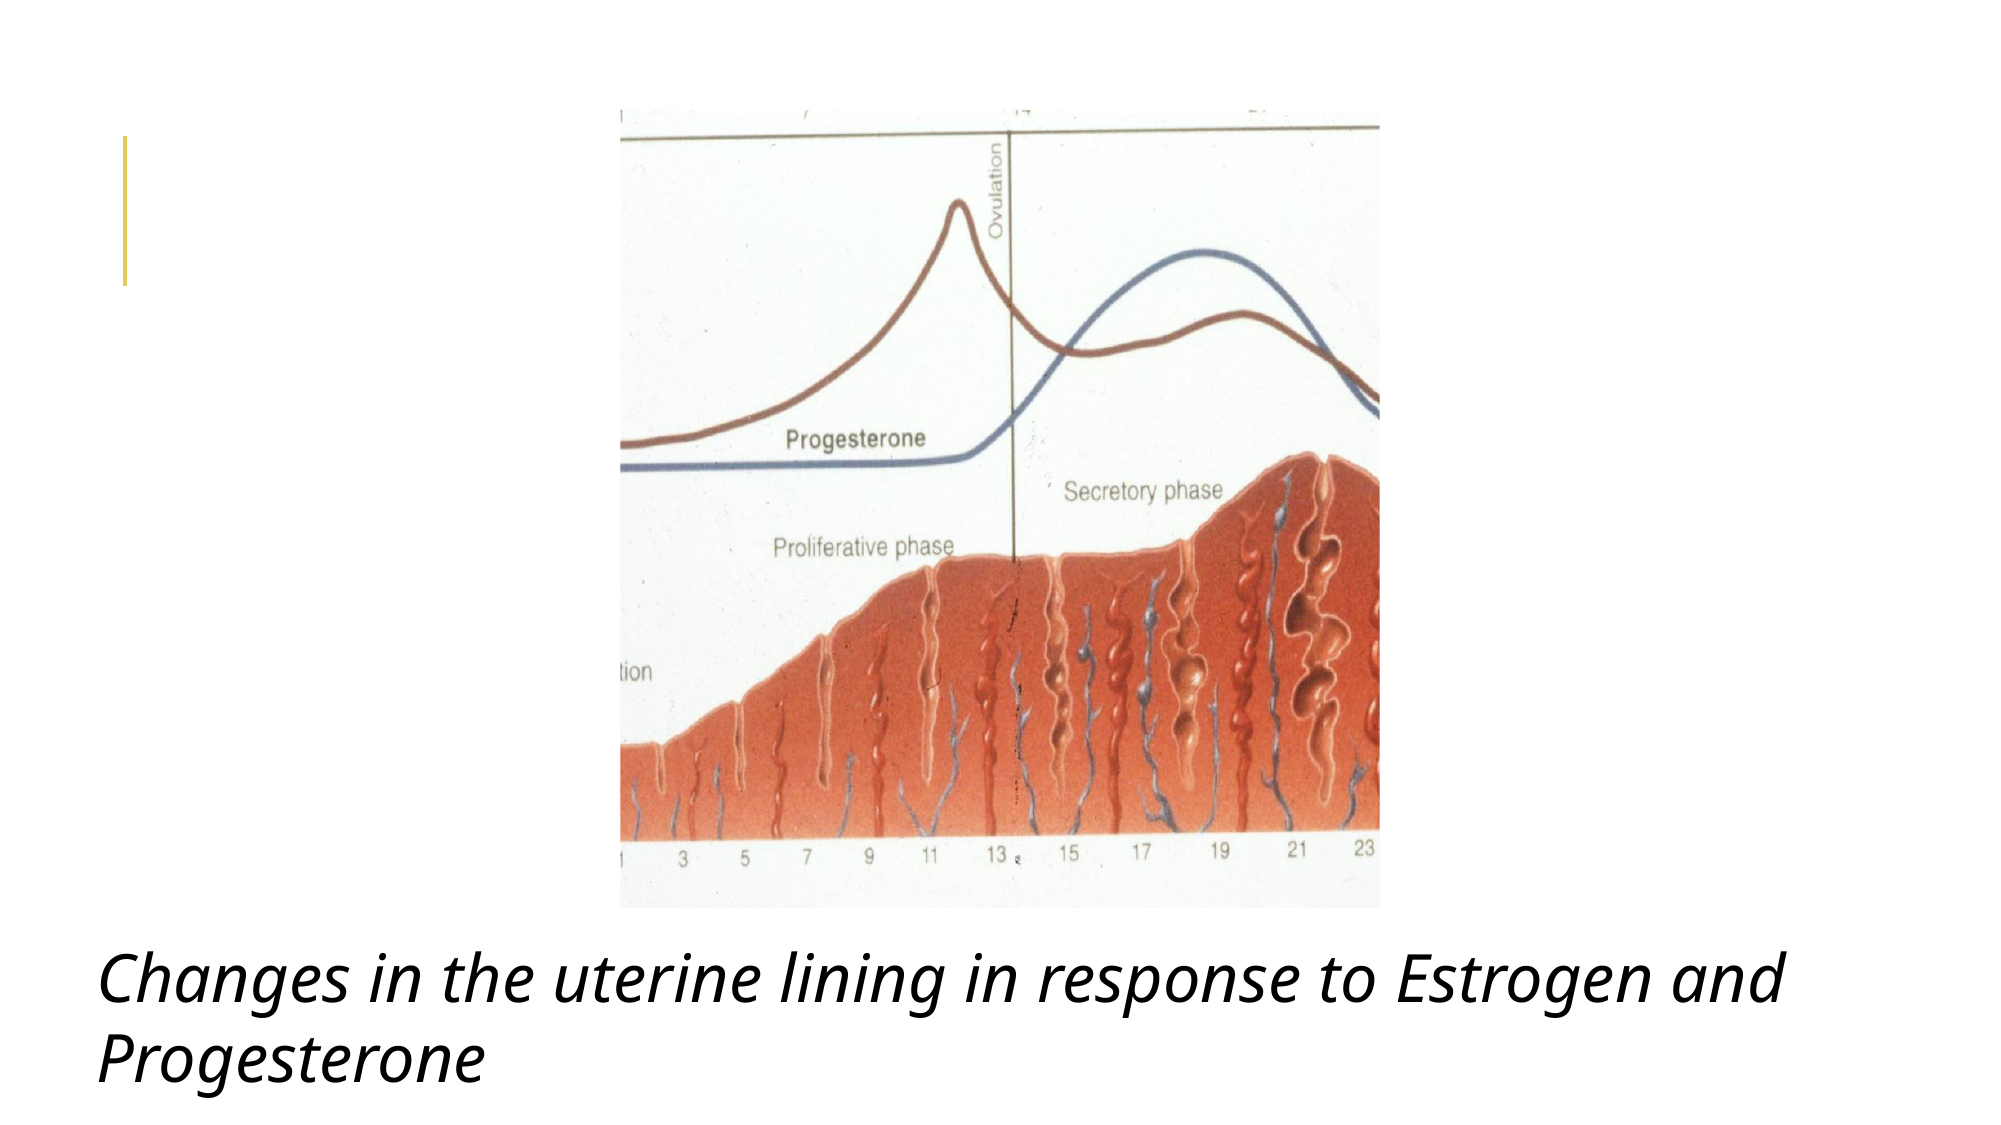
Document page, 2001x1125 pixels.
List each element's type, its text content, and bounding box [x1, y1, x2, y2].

picture [620, 107, 1380, 908]
text_box Changes in the uterine lining in response to Estrogen and Progesterone [81, 928, 2000, 1103]
